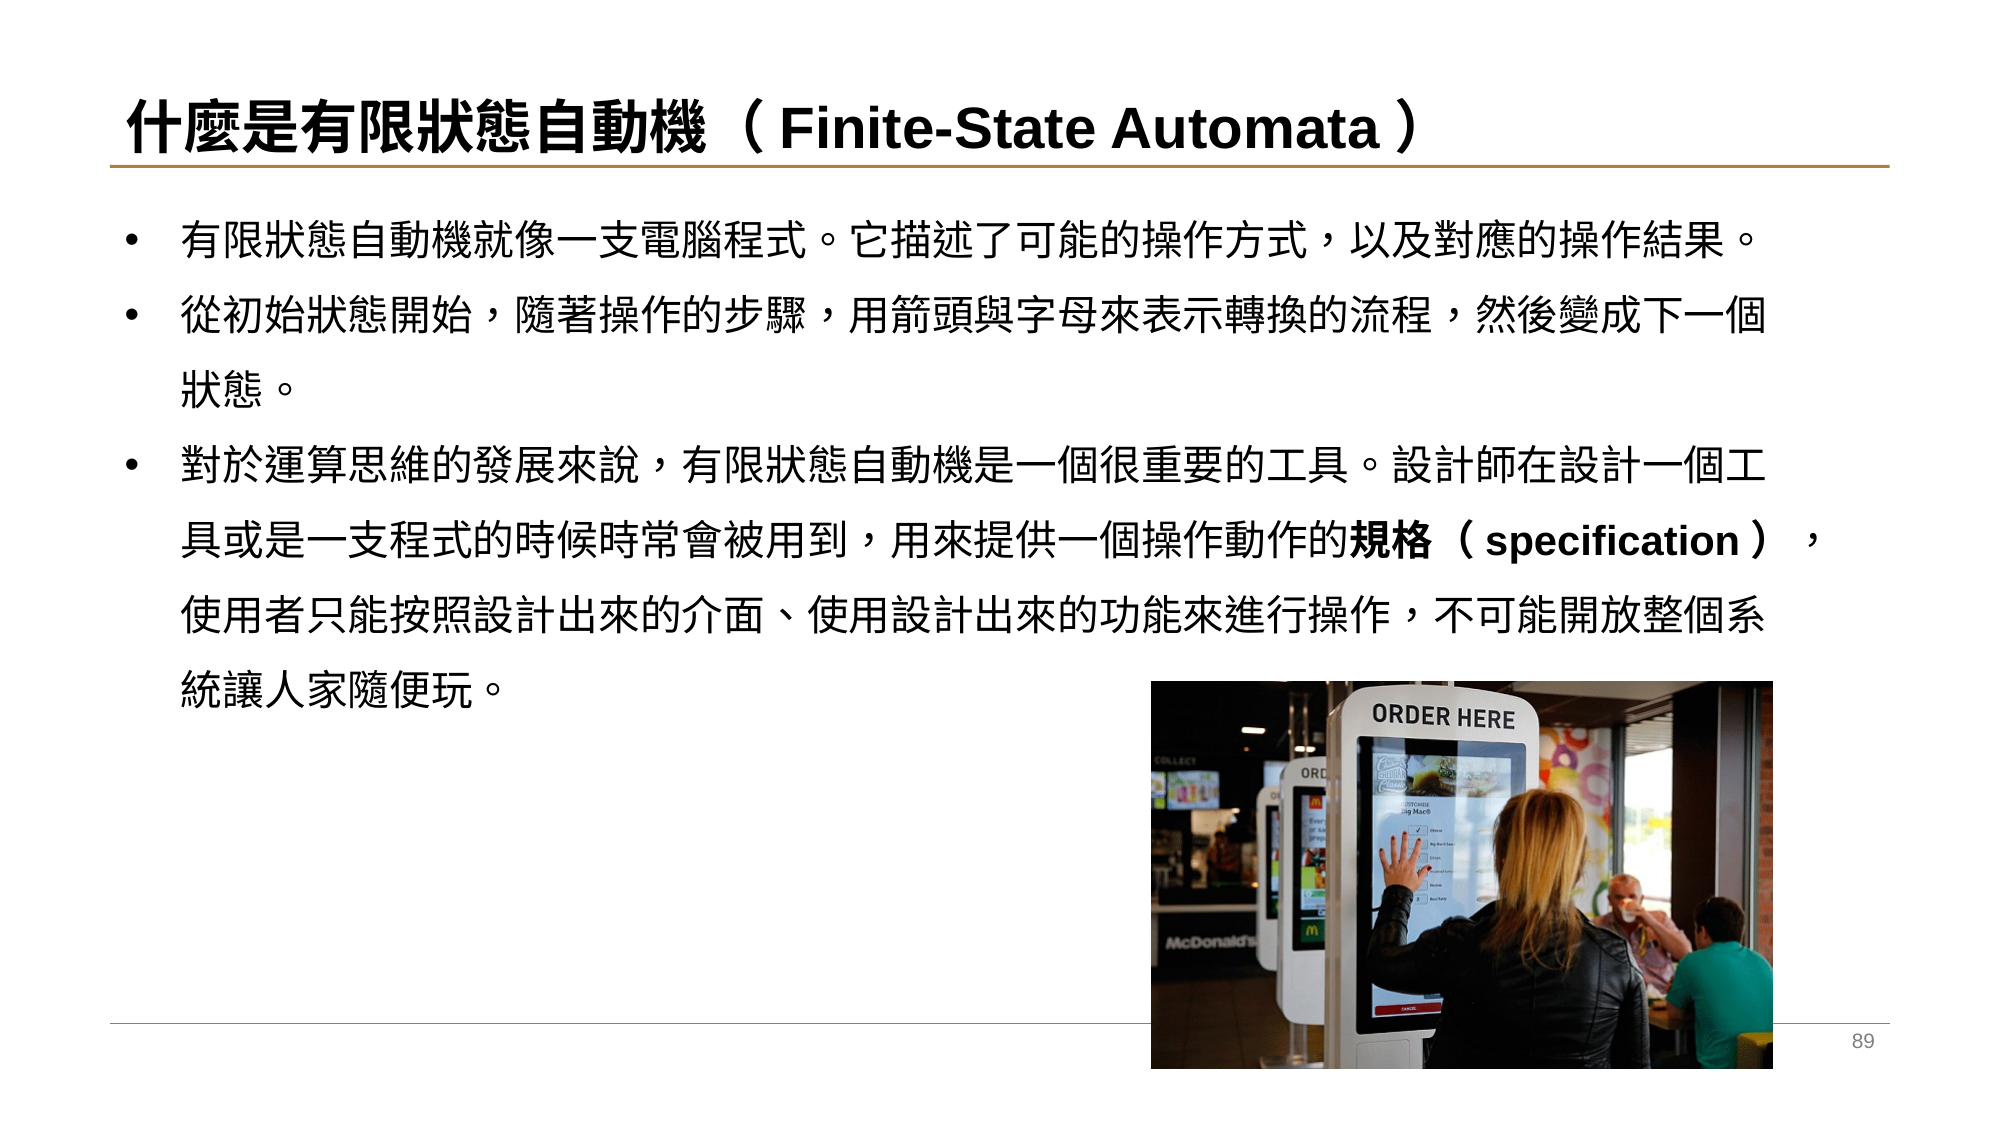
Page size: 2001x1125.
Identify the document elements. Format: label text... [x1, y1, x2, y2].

title 什麼是有限狀態自動機（Finite-State Automata） [109, 0, 1890, 169]
slide_number 89 [1773, 1023, 1890, 1058]
text_box 有限狀態自動機就像一支電腦程式。它描述了可能的操作方式，以及對應的操作結果。 從初始狀態開始，隨著操作的步驟，用箭頭與字母來表示轉換的流程，然後變成下一個狀態。 對於運算思維的發展來說，有限狀態自動機是一個很重要的工具。設計師在設計一個工具或是一支程式的時候時常會被用到，用來提供一個操作動作的規格（specification），使用者只能按照設計出來的介面、使用設計出來的功能來進行操作，不可能開放整個系統讓人家隨便玩。 [109, 181, 1809, 722]
picture [1151, 681, 1773, 1069]
